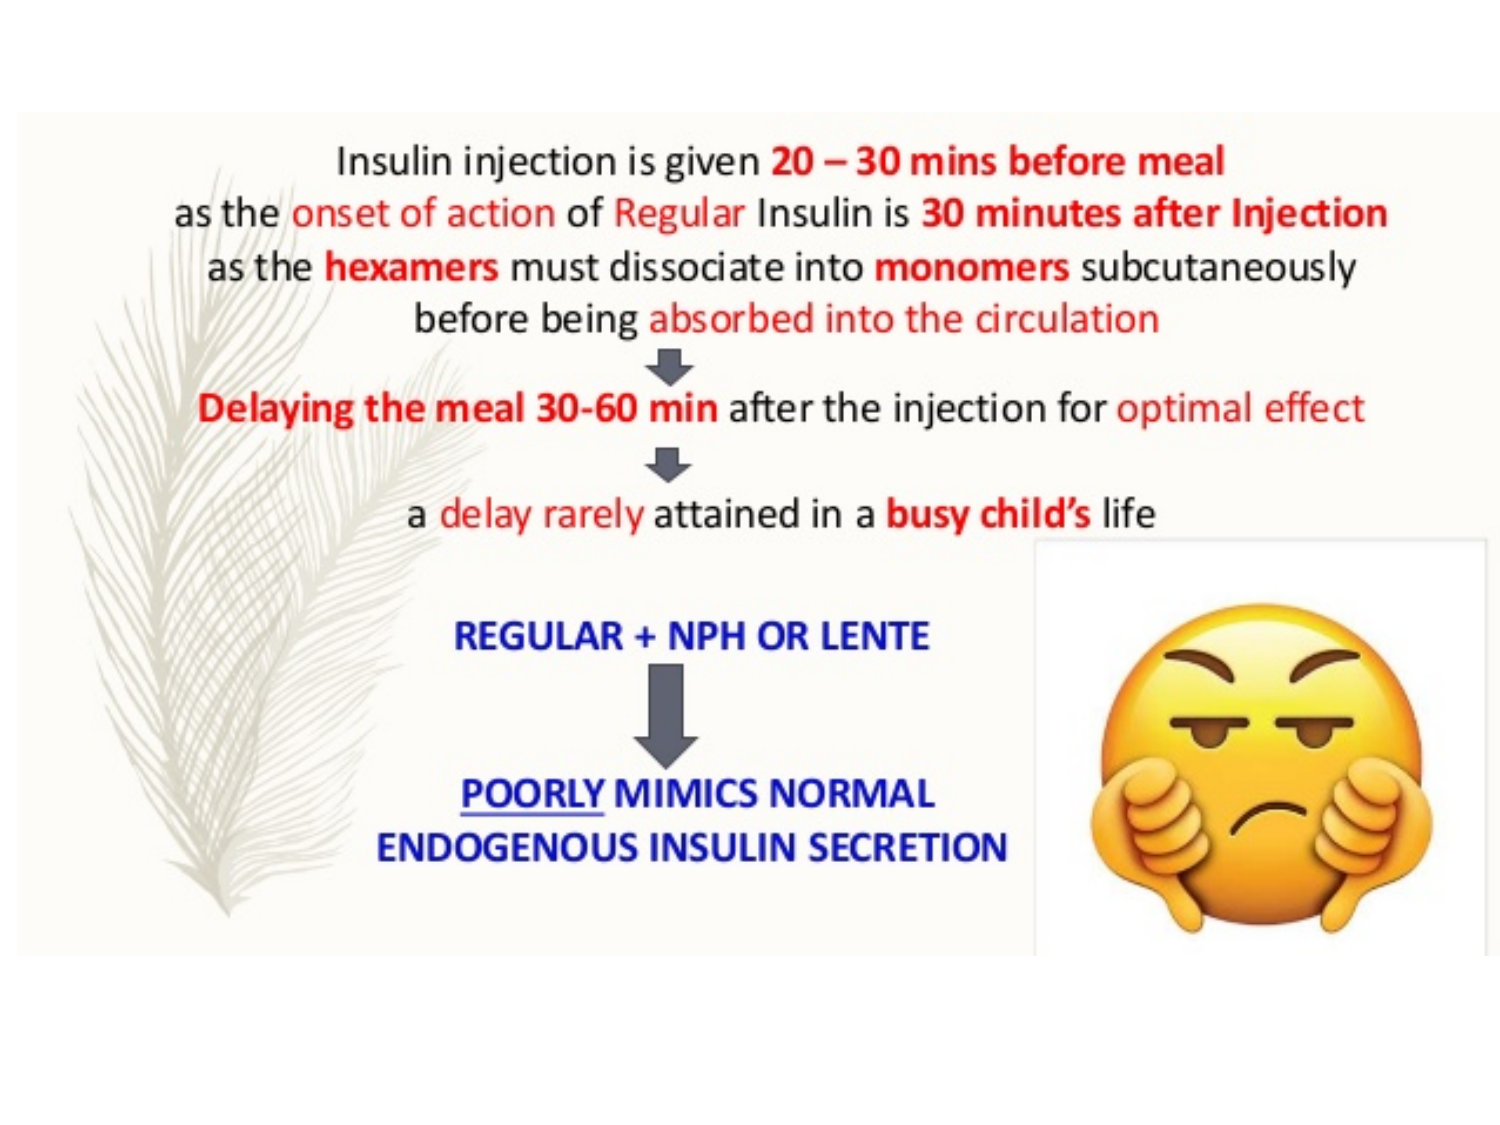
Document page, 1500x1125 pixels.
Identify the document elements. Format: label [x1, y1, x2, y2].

picture [17, 112, 1500, 956]
